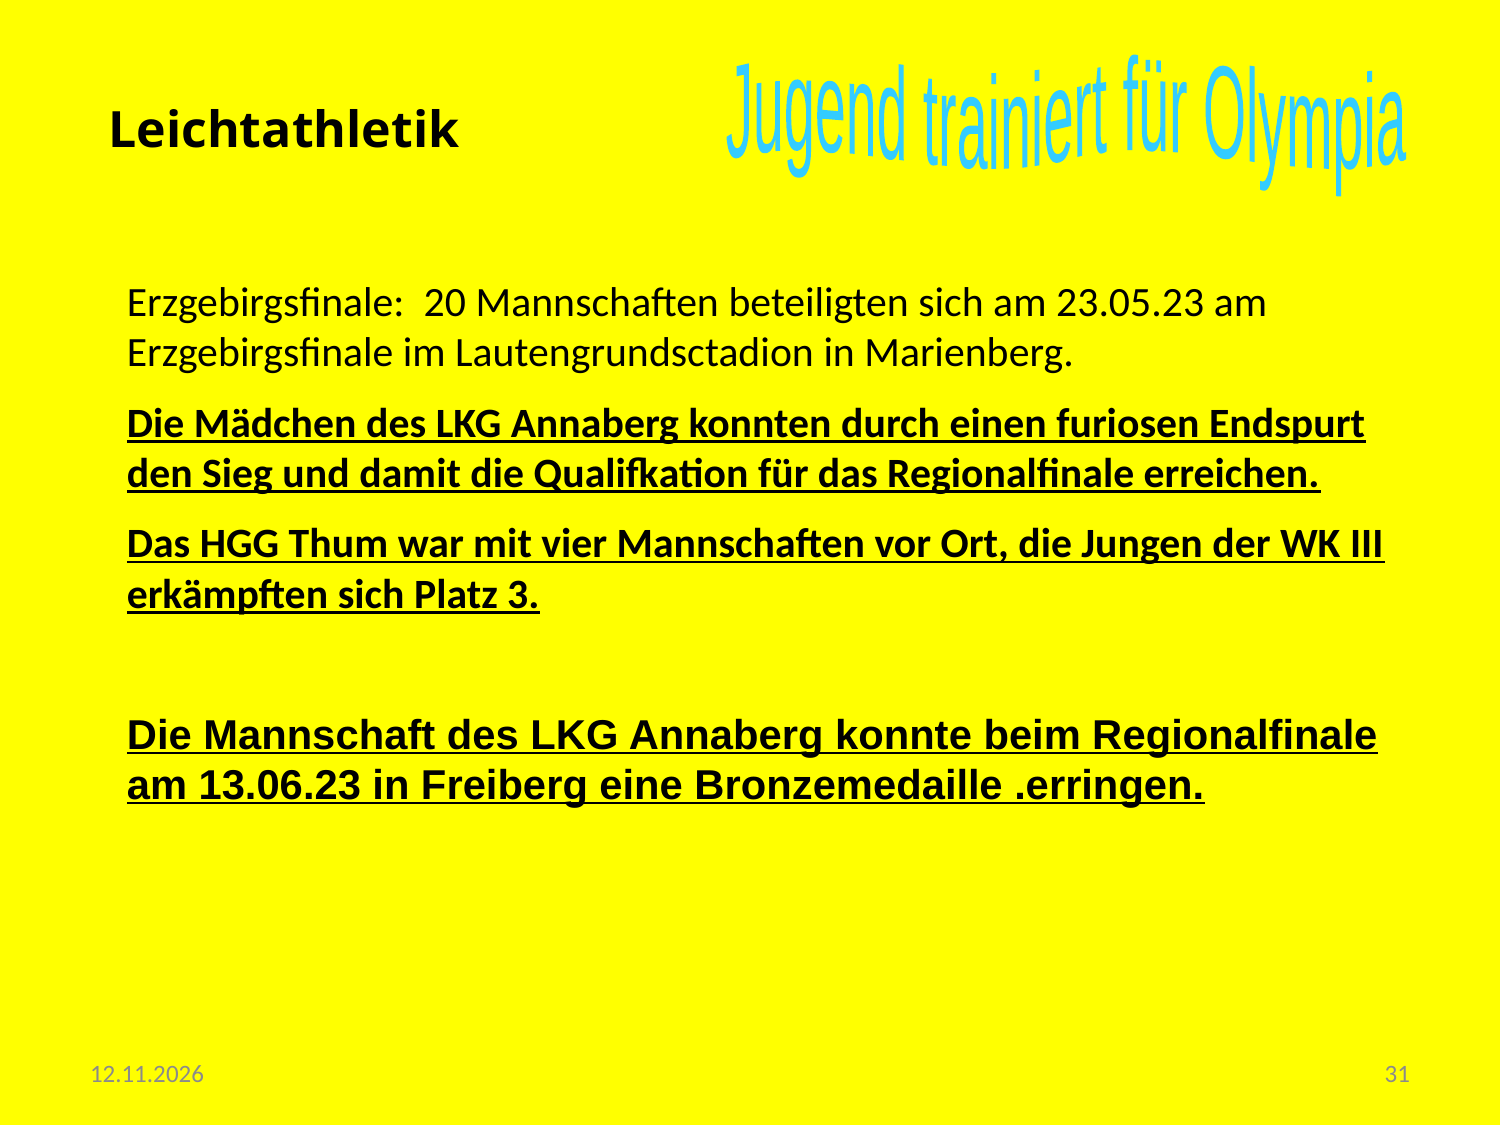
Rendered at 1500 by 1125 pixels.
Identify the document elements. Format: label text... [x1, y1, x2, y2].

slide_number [75, 1042, 425, 1103]
slide_number 31 [1074, 1042, 1425, 1103]
text_box Erzgebirgsfinale: 20 Mannschaften beteiligten sich am 23.05.23 am Erzgebirgsfinale im Lautengrundsctadion in Marienberg. Die Mädchen des LKG Annaberg konnten durch einen furiosen Endspurt den Sieg und damit die Qualifkation für das Regionalfinale erreichen. Das HGG Thum war mit vier Mannschaften vor Ort, die Jungen der WK III erkämpften sich Platz 3. Die Mannschaft des LKG Annaberg konnte beim Regionalfinale am 13.06.23 in Freiberg eine Bronzemedaille .erringen. [112, 267, 1424, 958]
text_box Leichtathletik [93, 90, 633, 165]
